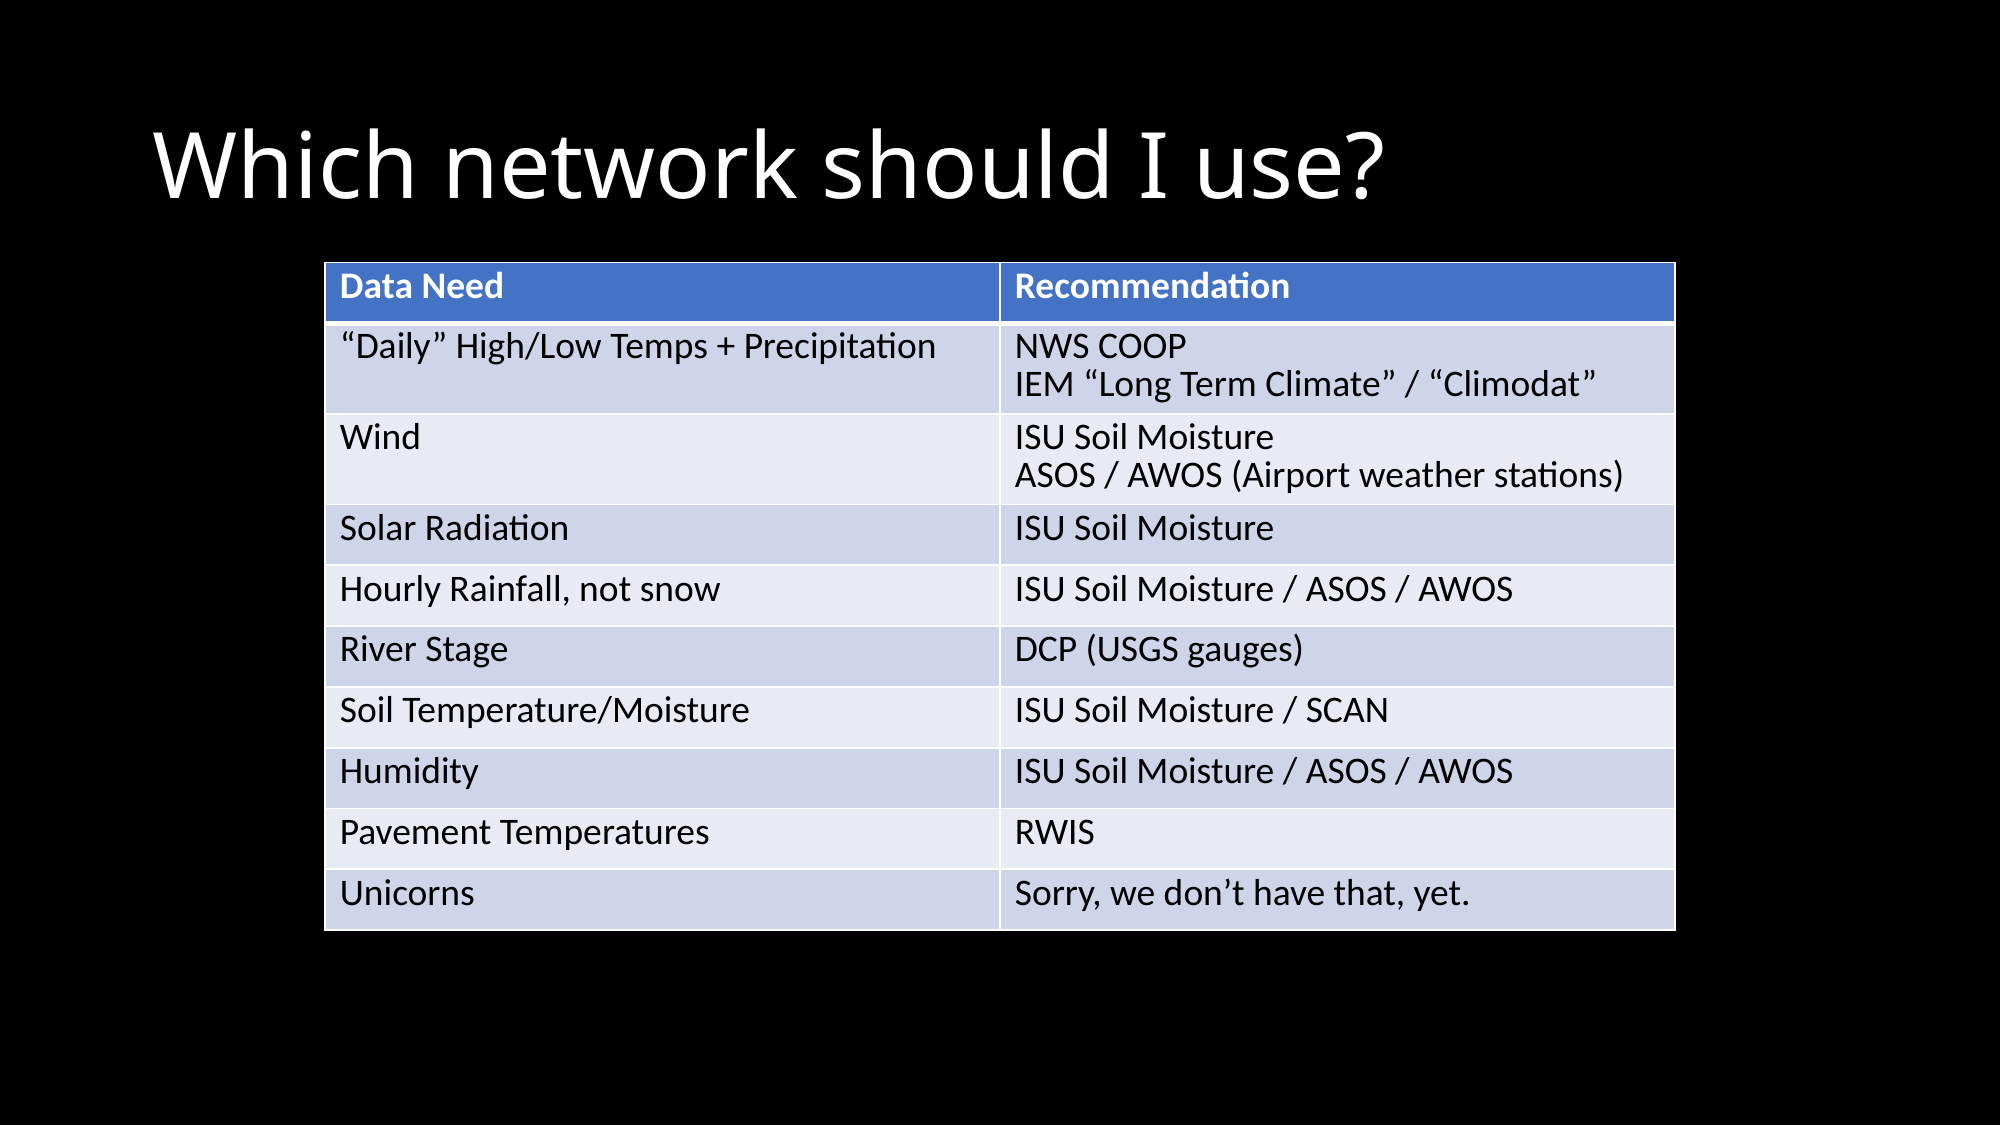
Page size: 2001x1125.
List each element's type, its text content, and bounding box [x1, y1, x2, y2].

table_cell Pavement Temperatures [326, 809, 999, 868]
title Which network should I use? [137, 59, 1863, 278]
table_cell ISU Soil Moisture / SCAN [1001, 688, 1674, 747]
table_cell Hourly Rainfall, not snow [326, 566, 999, 625]
table_cell Humidity [326, 749, 999, 808]
table_cell Solar Radiation [326, 505, 999, 564]
table_cell ISU Soil Moisture [1001, 505, 1674, 564]
table_cell NWS COOP IEM “Long Term Climate” / “Climodat” [1001, 326, 1674, 413]
table_cell Soil Temperature/Moisture [326, 688, 999, 747]
table_cell Sorry, we don’t have that, yet. [1001, 870, 1674, 929]
table_header Data Need [326, 263, 999, 321]
table_cell “Daily” High/Low Temps + Precipitation [326, 326, 999, 413]
table_cell ISU Soil Moisture / ASOS / AWOS [1001, 566, 1674, 625]
table_cell RWIS [1001, 809, 1674, 868]
table_cell ISU Soil Moisture ASOS / AWOS (Airport weather stations) [1001, 415, 1674, 504]
table_cell River Stage [326, 627, 999, 686]
table_cell Wind [326, 415, 999, 504]
table_cell DCP (USGS gauges) [1001, 627, 1674, 686]
table_cell ISU Soil Moisture / ASOS / AWOS [1001, 749, 1674, 808]
table_cell Unicorns [326, 870, 999, 929]
table_header Recommendation [1001, 263, 1674, 321]
